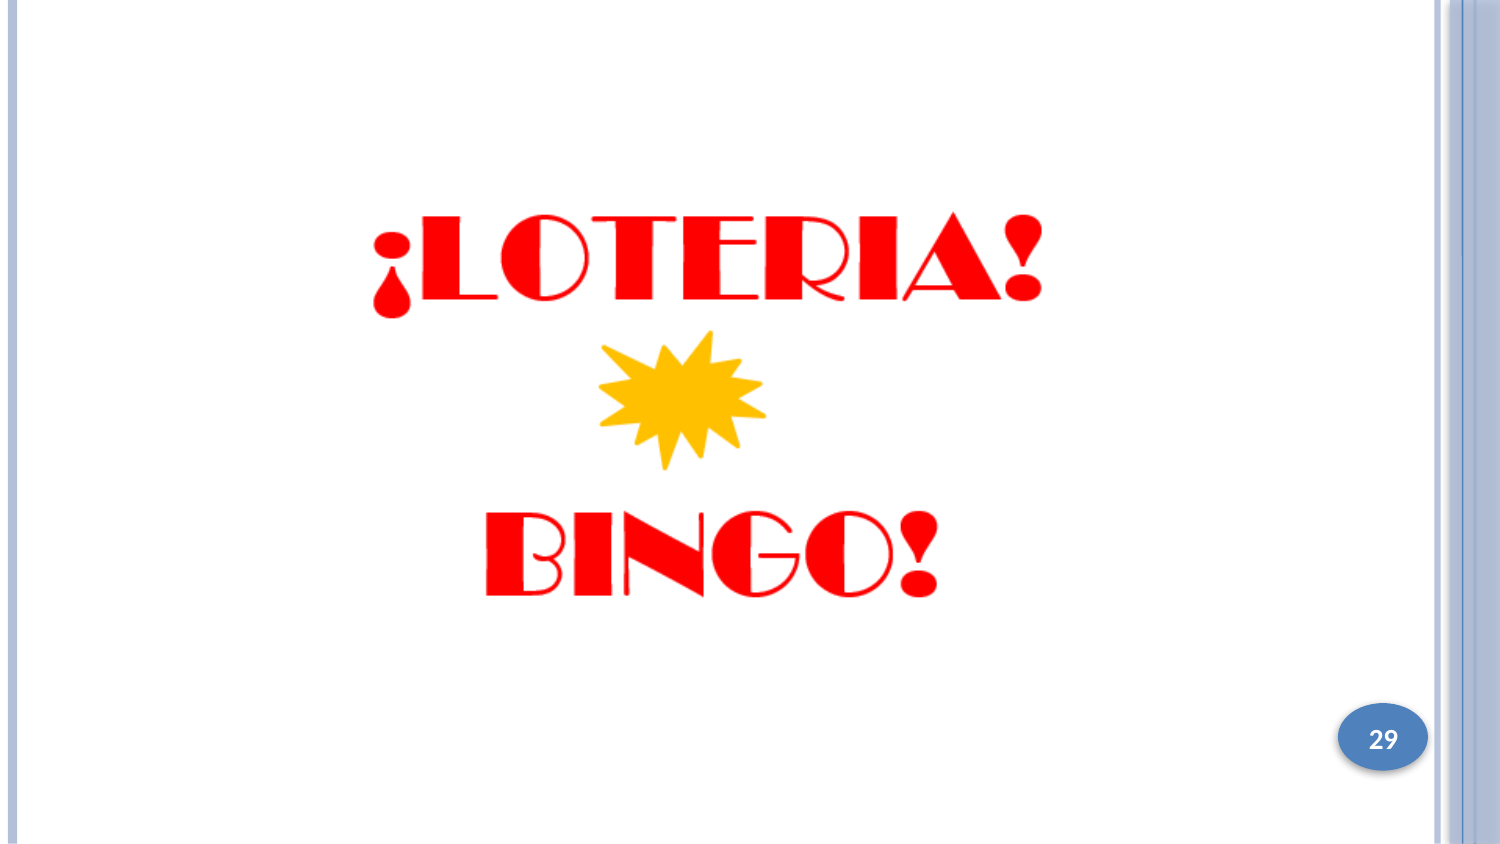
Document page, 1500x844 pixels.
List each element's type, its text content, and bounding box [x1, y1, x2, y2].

picture [369, 189, 1060, 621]
slide_number 29 [1333, 705, 1434, 770]
